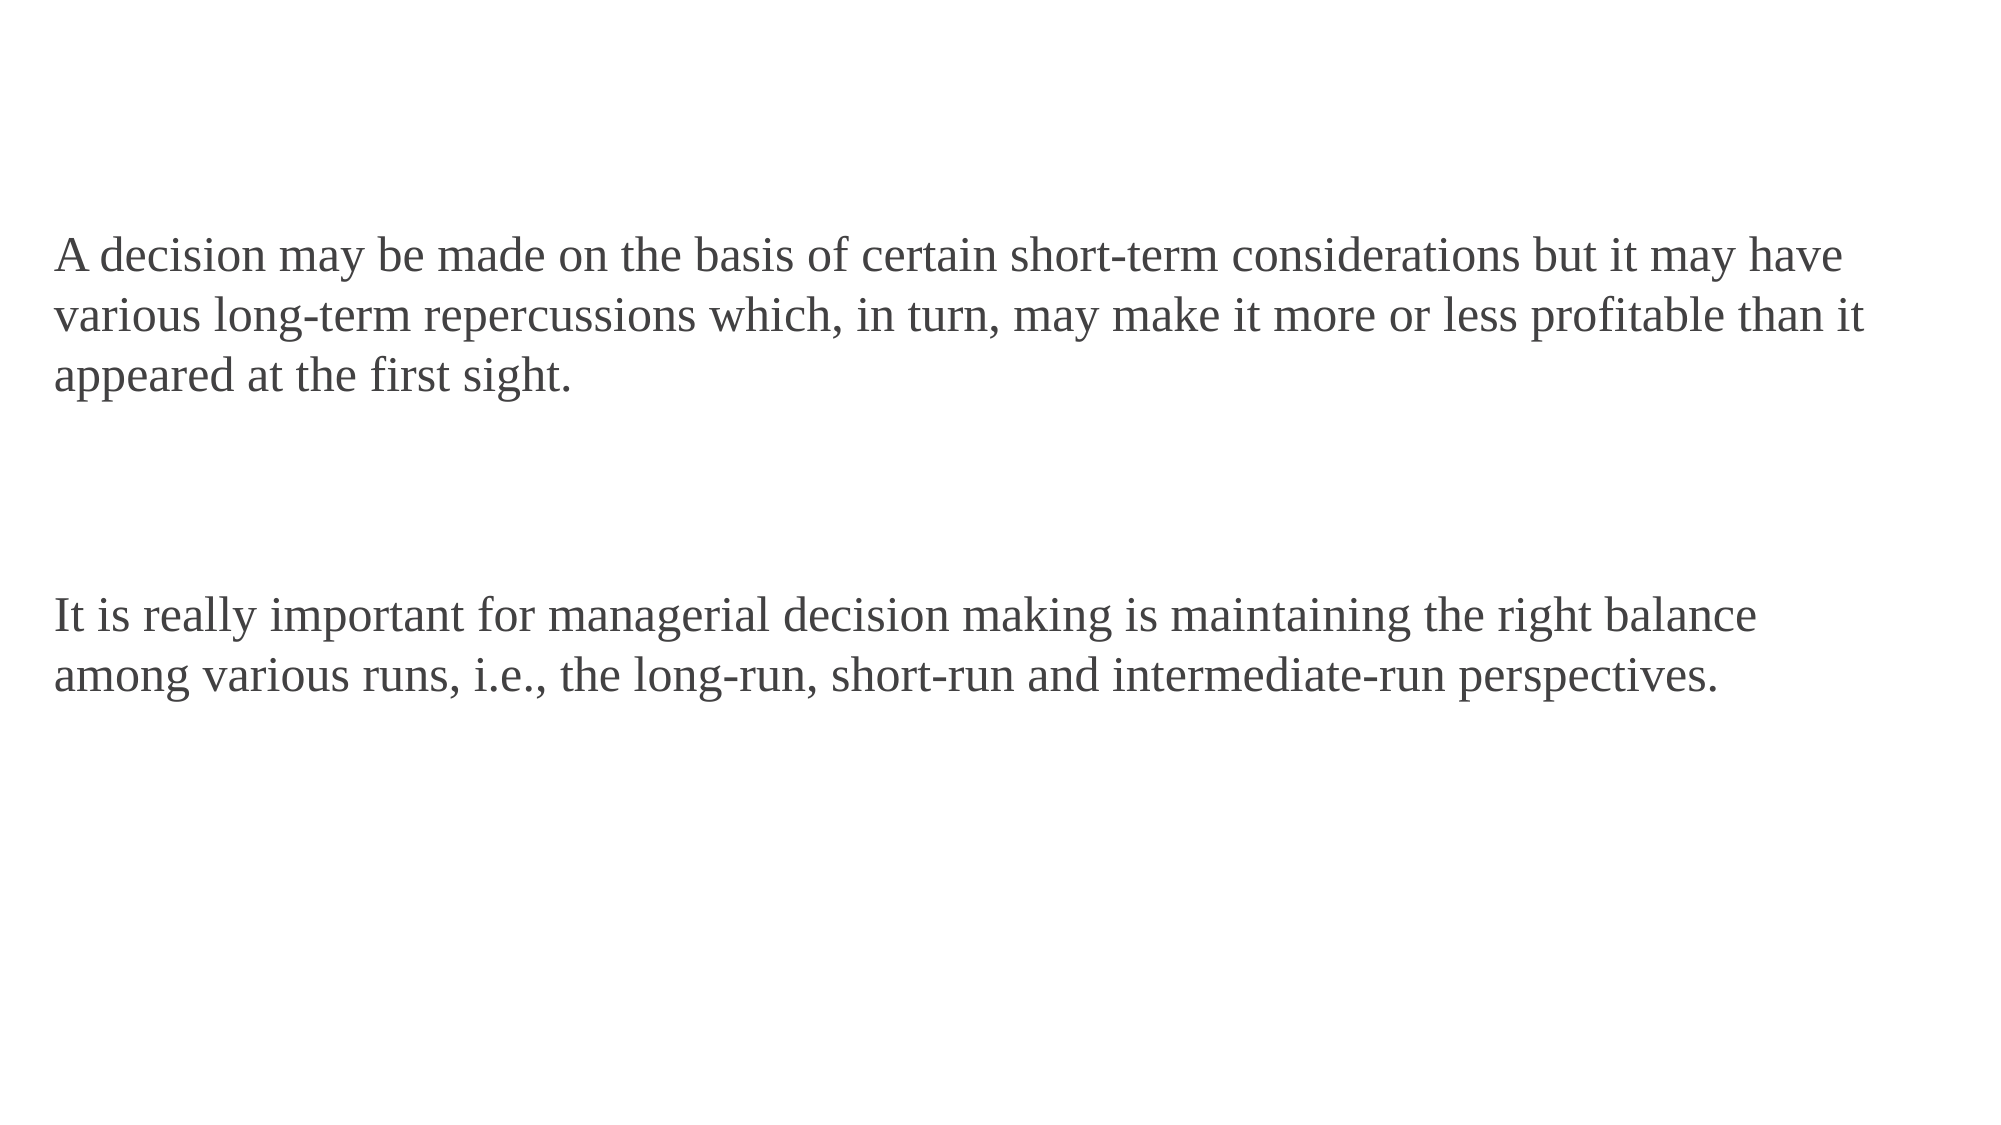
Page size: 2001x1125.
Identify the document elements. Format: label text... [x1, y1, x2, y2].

text_box A decision may be made on the basis of certain short-term considerations but it may have various long-term repercussions which, in turn, may make it more or less profitable than it appeared at the first sight. It is really important for managerial decision making is main­taining the right balance among various runs, i.e., the long-run, short-run and intermediate-run per­spectives. [39, 214, 1902, 830]
